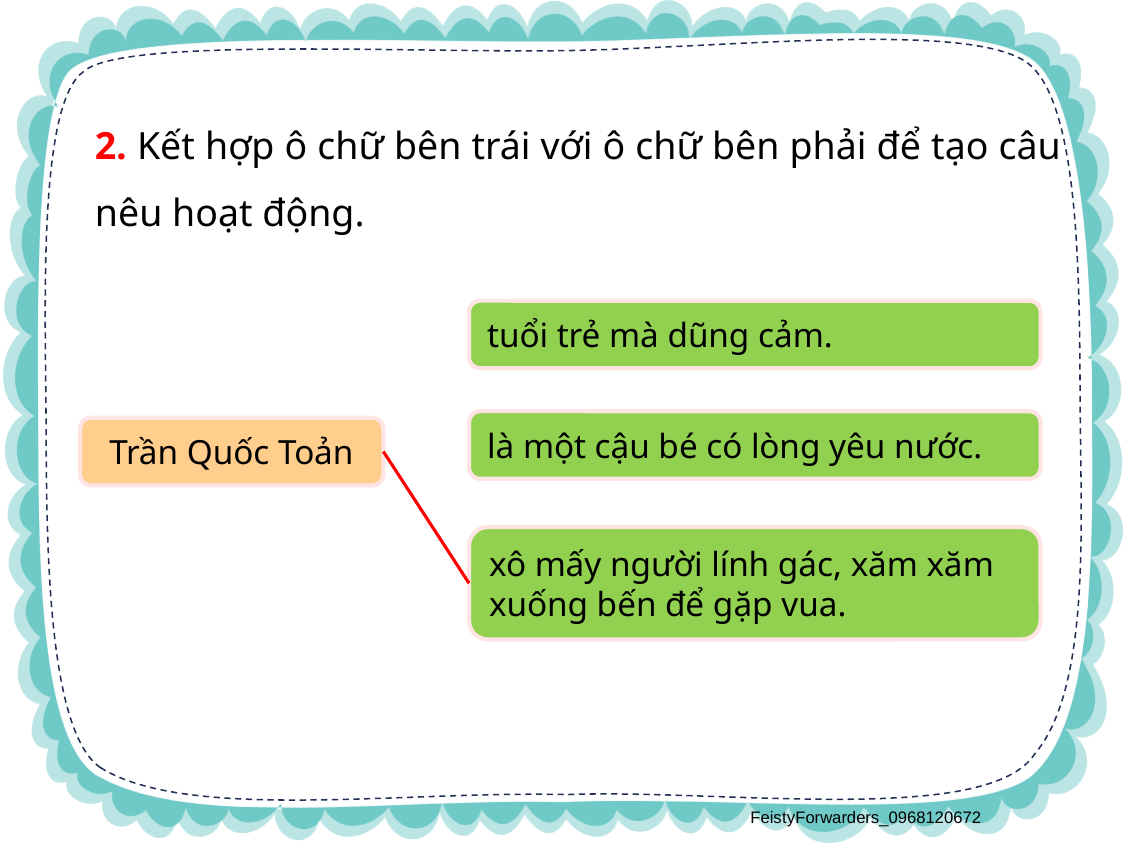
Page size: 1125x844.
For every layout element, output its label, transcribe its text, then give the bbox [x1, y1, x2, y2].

text_box tuổi trẻ mà dũng cảm. [466, 298, 1043, 371]
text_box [383, 451, 470, 584]
picture [0, 0, 1125, 844]
text_box là một cậu bé có lòng yêu nước. [466, 409, 1043, 481]
text_box Trần Quốc Toản [77, 415, 386, 488]
text_box xô mấy người lính gác, xăm xăm xuống bến để gặp vua. [466, 524, 1043, 642]
text_box 2. Kết hợp ô chữ bên trái với ô chữ bên phải để tạo câu nêu hoạt động. [79, 92, 1077, 242]
